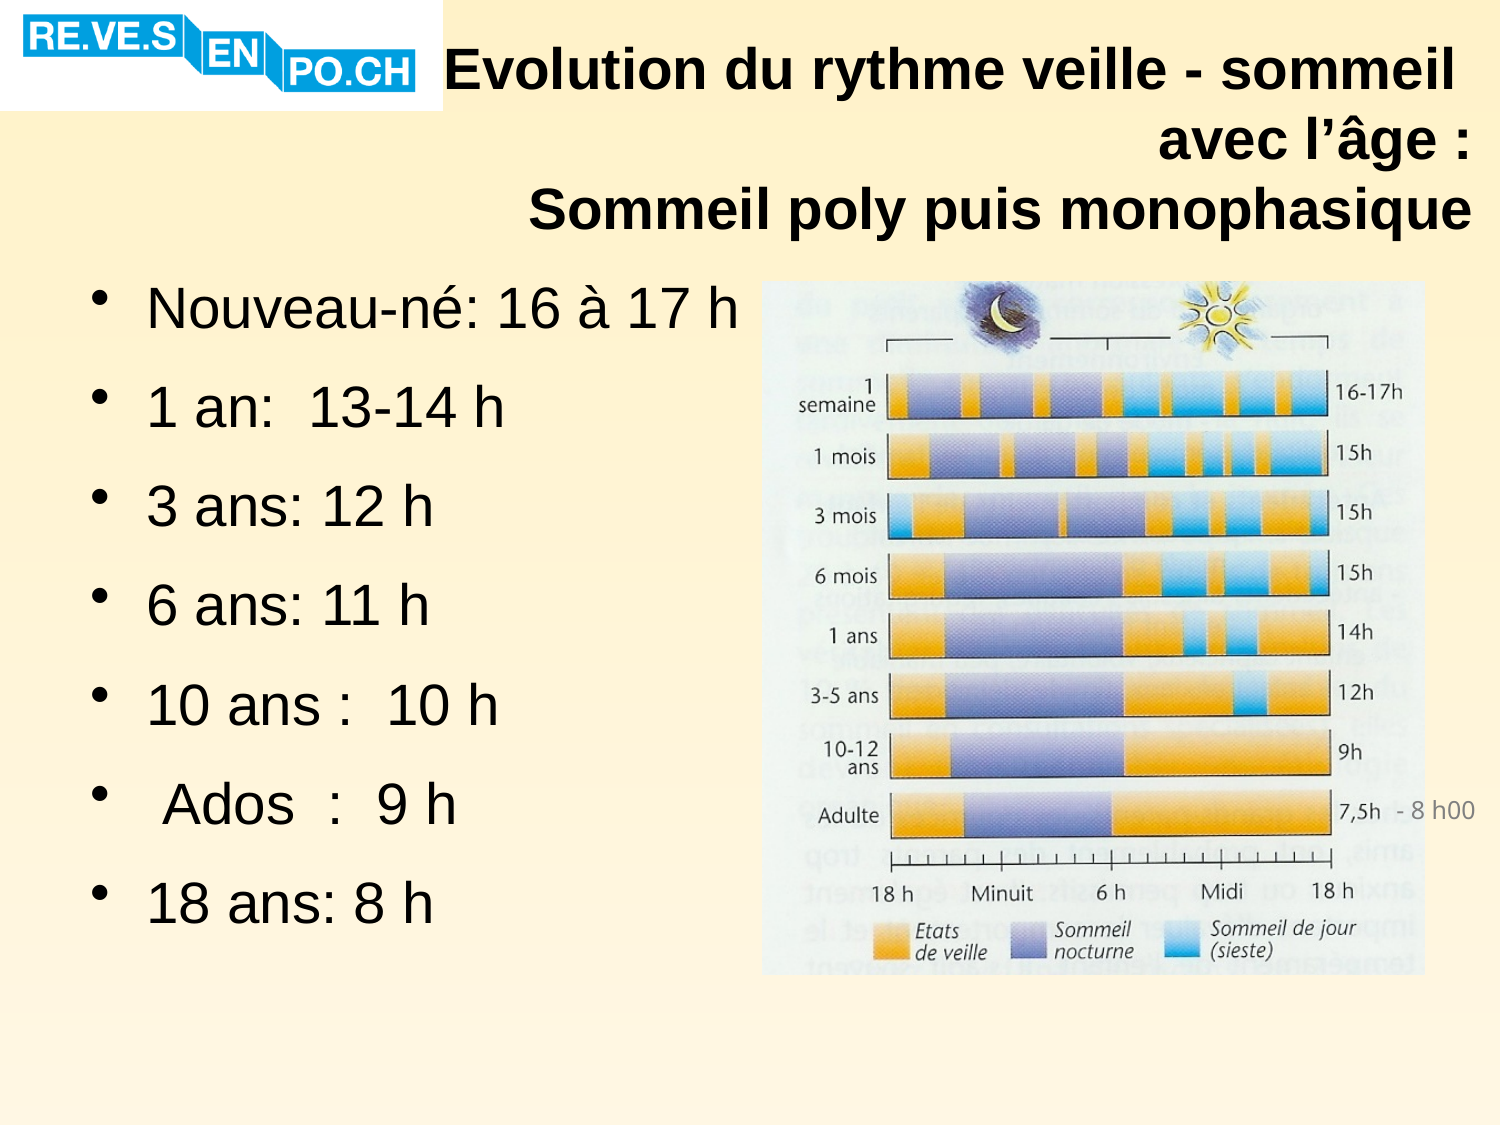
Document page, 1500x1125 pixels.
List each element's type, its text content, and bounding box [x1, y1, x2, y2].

picture [0, 0, 443, 111]
list Nouveau-né: 16 à 17 h 1 an: 13-14 h 3 ans: 12 h 6 ans: 11 h 10 ans : 10 h Ados : 9 h 18 ans: 8 h [75, 262, 774, 1005]
text_box Evolution du rythme veille - sommeil avec l’âge : Sommeil poly puis monophasique [428, 23, 1489, 249]
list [762, 281, 1426, 975]
text_box - 8 h00 [1429, 786, 1491, 832]
